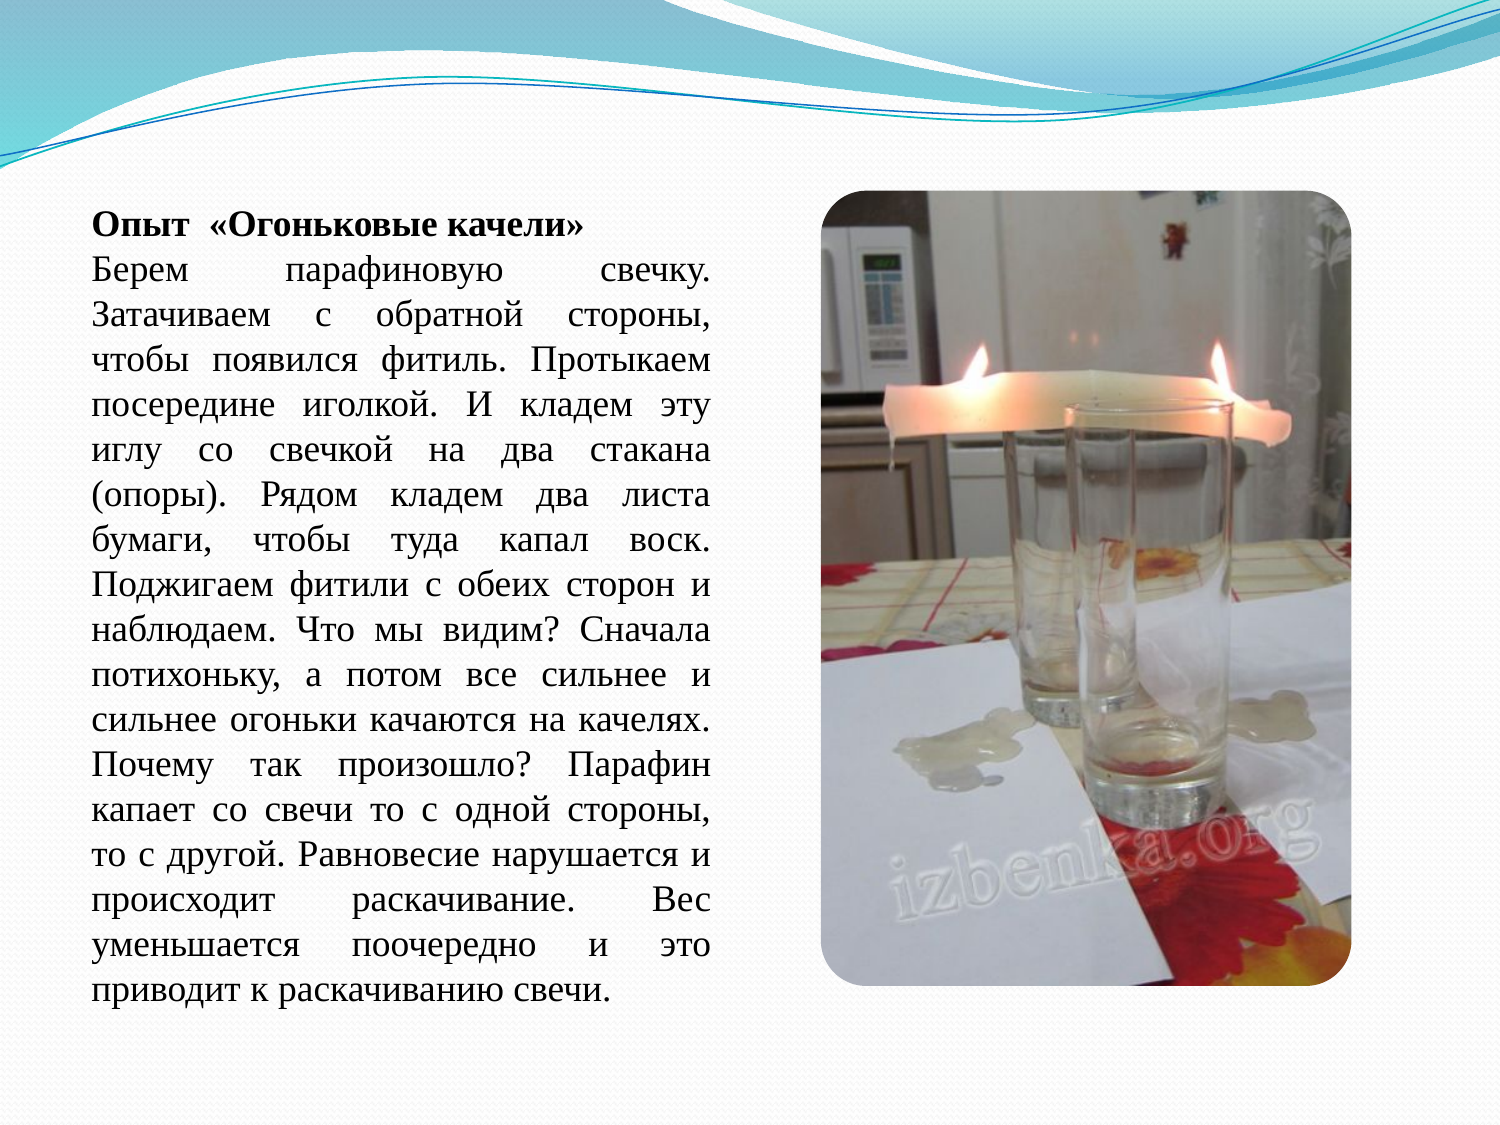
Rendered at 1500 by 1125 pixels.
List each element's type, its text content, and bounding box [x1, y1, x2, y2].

picture [820, 190, 1352, 987]
text_box Опыт «Огоньковые качели» Берем парафиновую свечку. Затачиваем с обратной стороны, чтобы появился фитиль. Протыкаем посередине иголкой. И кладем эту иглу со свечкой на два стакана (опоры). Рядом кладем два листа бумаги, чтобы туда капал воск. Поджигаем фитили с обеих сторон и наблюдаем. Что мы видим? Сначала потихоньку, а потом все сильнее и сильнее огоньки качаются на качелях. Почему так произошло? Парафин капает со свечи то с одной стороны, то с другой. Равновесие нарушается и происходит раскачивание. Вес уменьшается поочередно и это приводит к раскачиванию свечи. [76, 191, 727, 1017]
